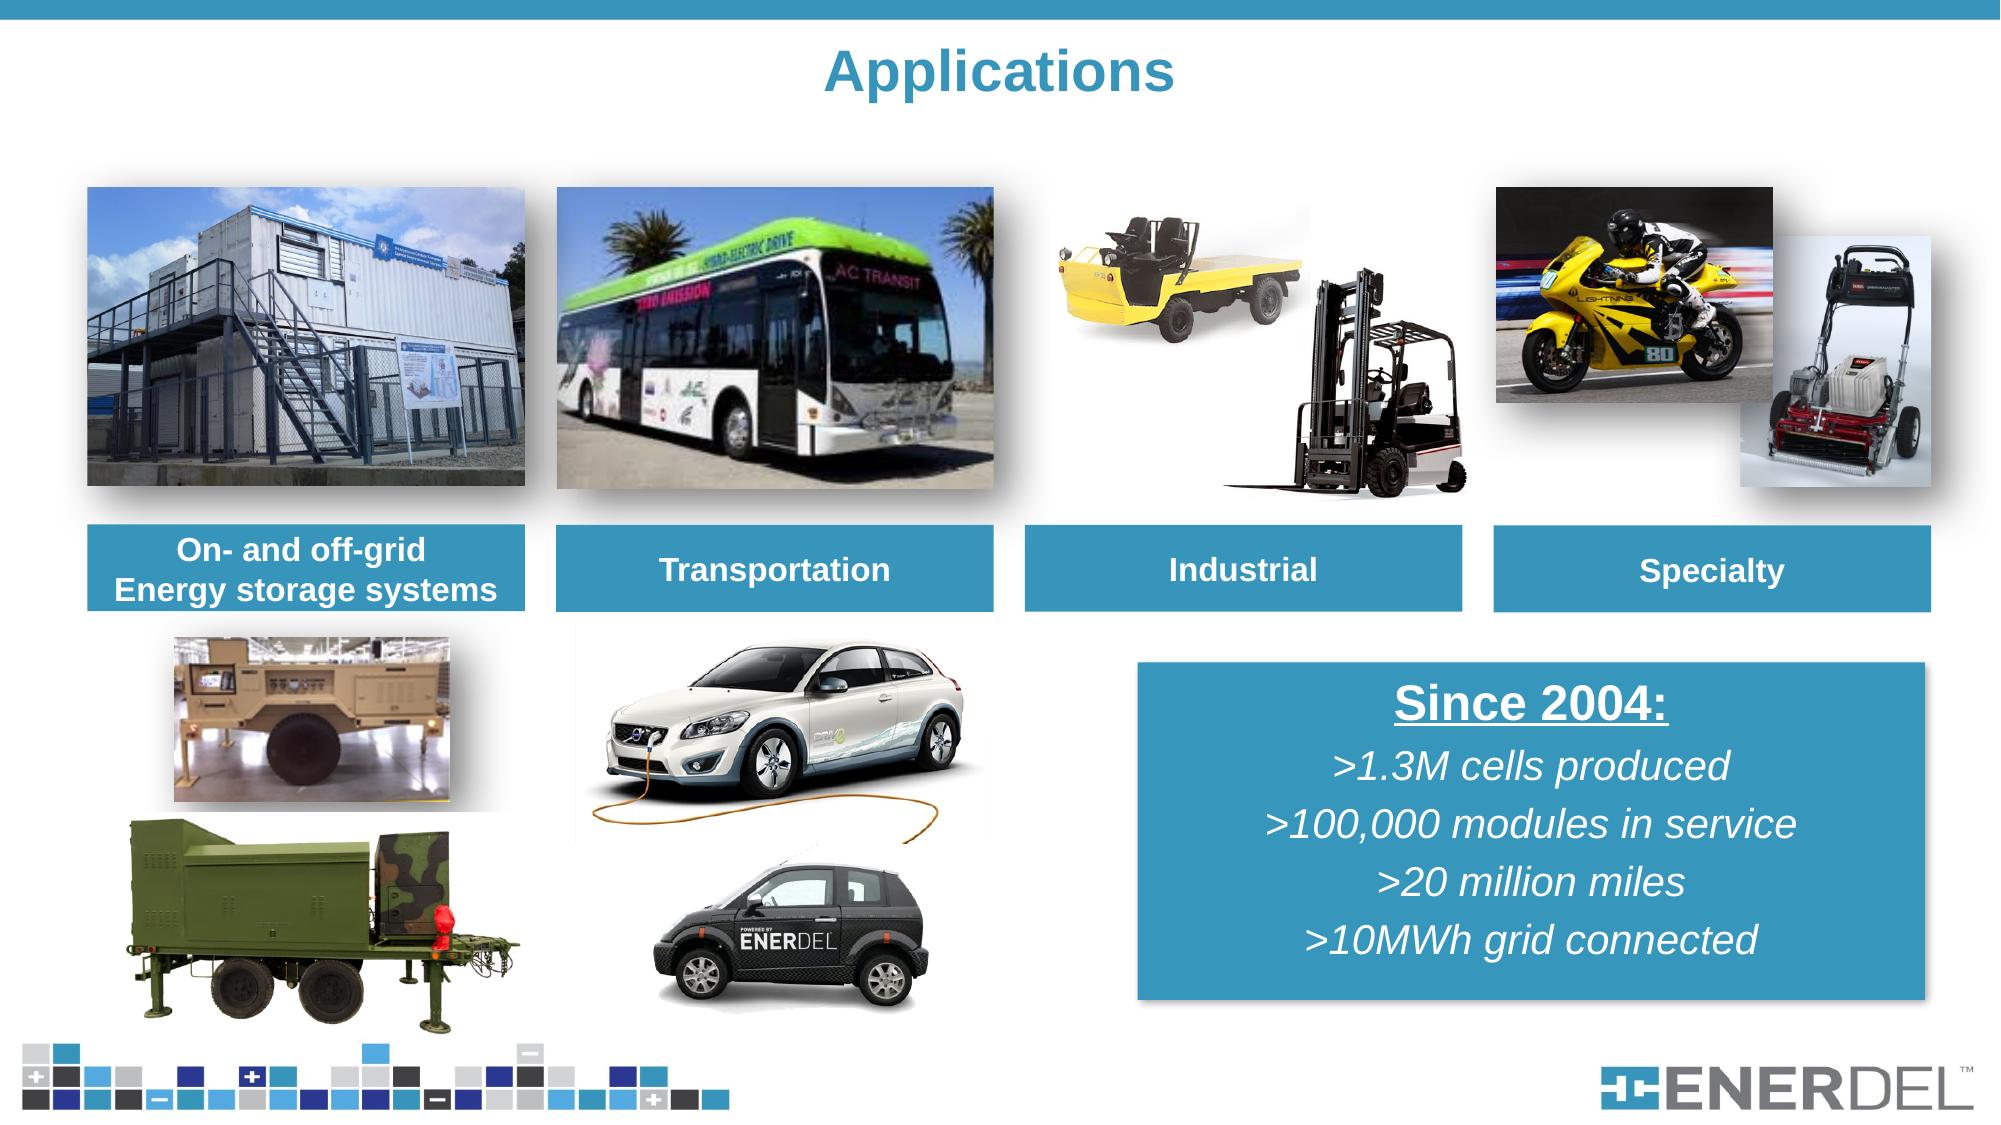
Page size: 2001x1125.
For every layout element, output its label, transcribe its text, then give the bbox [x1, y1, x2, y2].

text_box Industrial [1023, 523, 1464, 614]
text_box Transportation [554, 523, 996, 614]
list Since 2004: >1.3M cells produced >100,000 modules in service >20 million miles >10MWh grid connected [1137, 662, 1925, 1000]
text_box Specialty [1492, 523, 1933, 614]
picture [0, 0, 2000, 1125]
text_box On- and off-grid Energy storage systems [85, 522, 527, 613]
title Applications [99, 24, 1900, 111]
